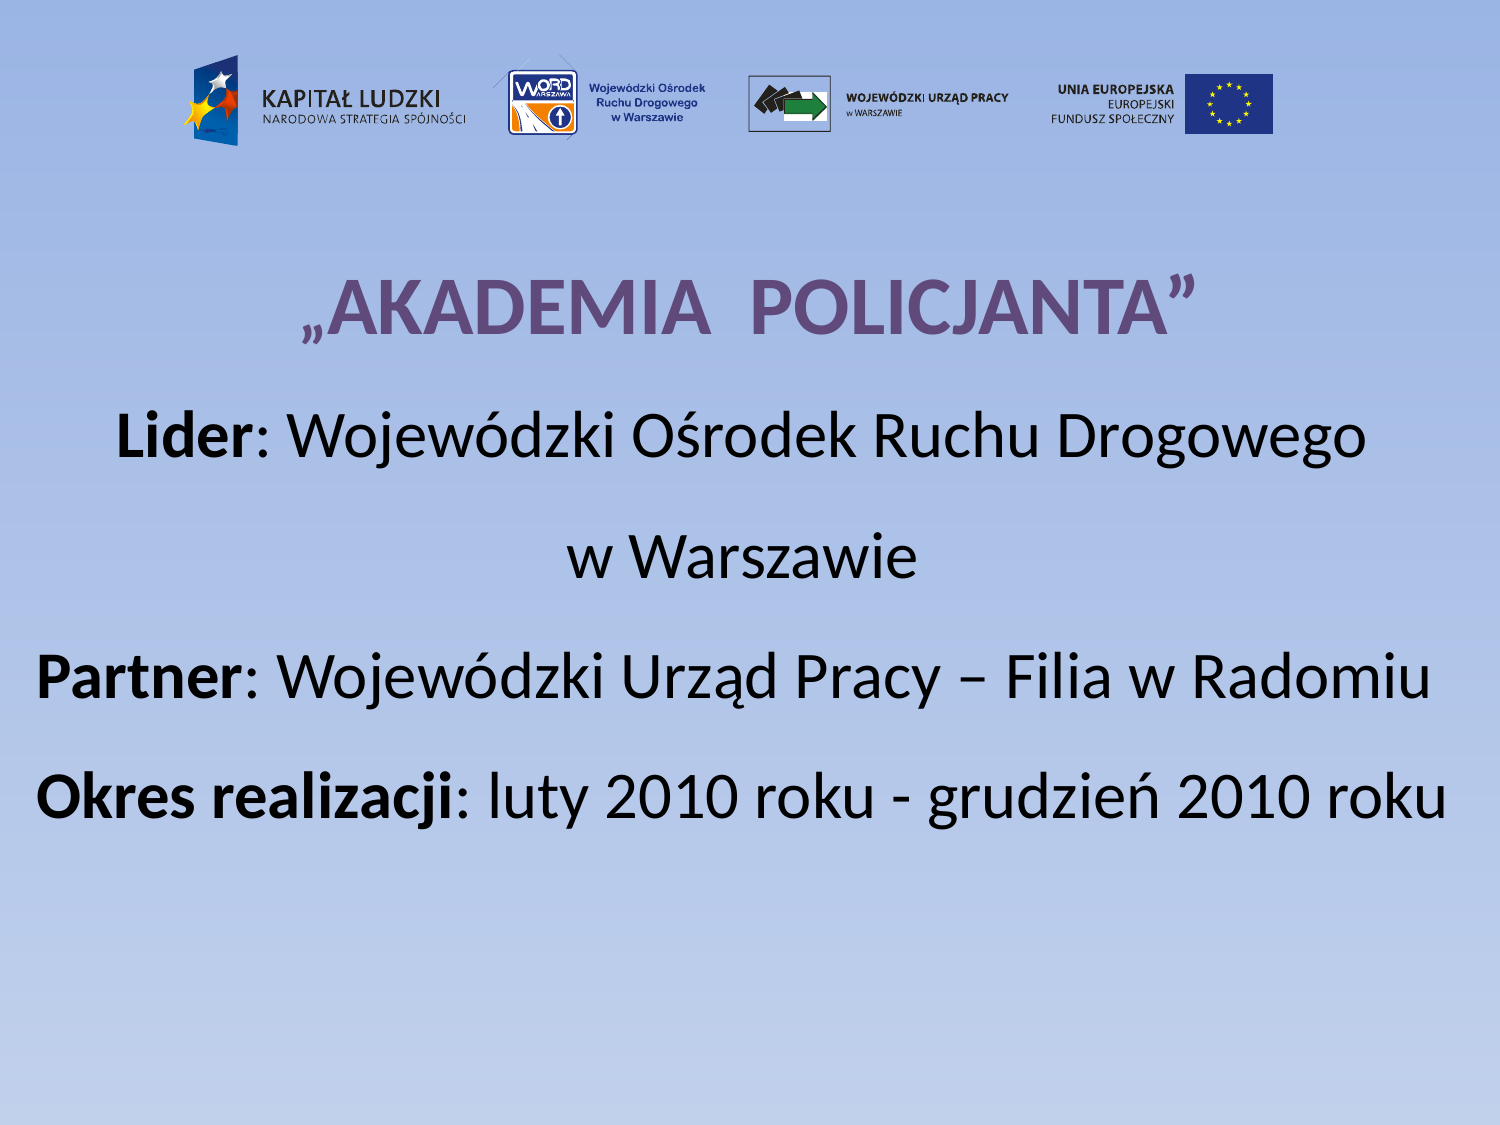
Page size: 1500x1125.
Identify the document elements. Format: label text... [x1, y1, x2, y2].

picture [182, 54, 1274, 146]
title „AKADEMIA POLICJANTA” Lider: Wojewódzki Ośrodek Ruchu Drogowego w Warszawie Partner: Wojewódzki Urząd Pracy – Filia w Radomiu Okres realizacji: luty 2010 roku - grudzień 2010 roku [0, 160, 1500, 953]
